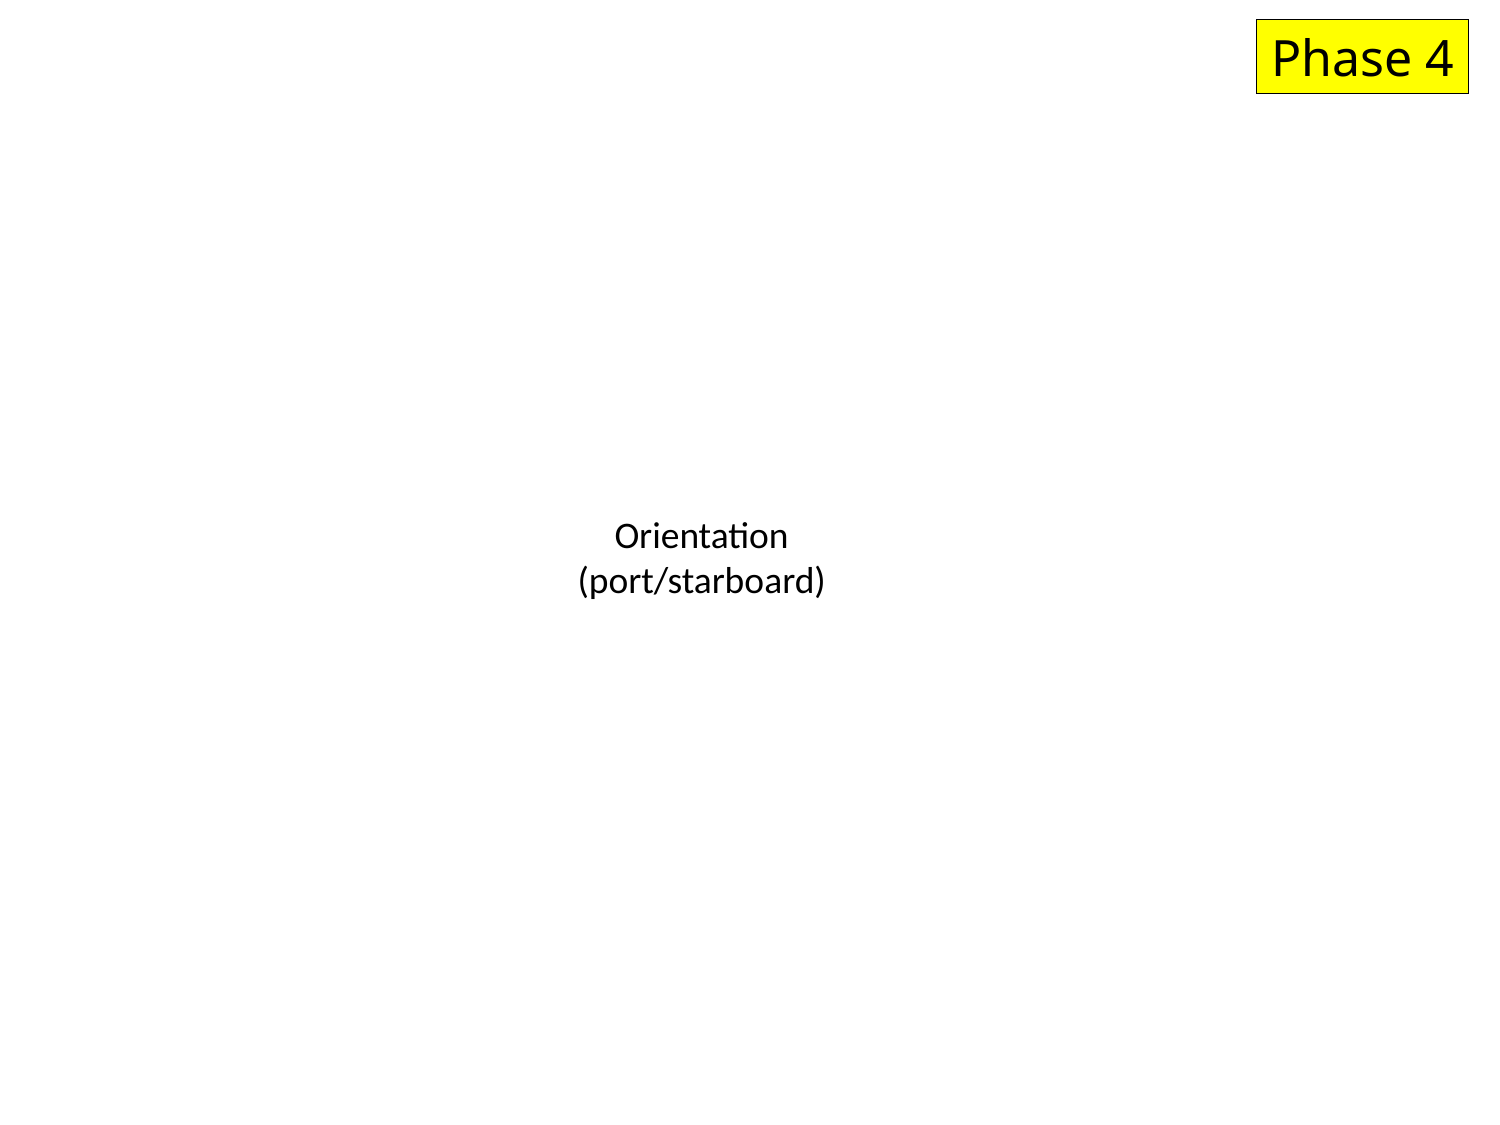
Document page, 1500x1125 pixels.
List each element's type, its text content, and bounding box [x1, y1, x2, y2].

text_box Orientation (port/starboard) [562, 503, 841, 609]
text_box Phase 4 [1256, 19, 1469, 94]
